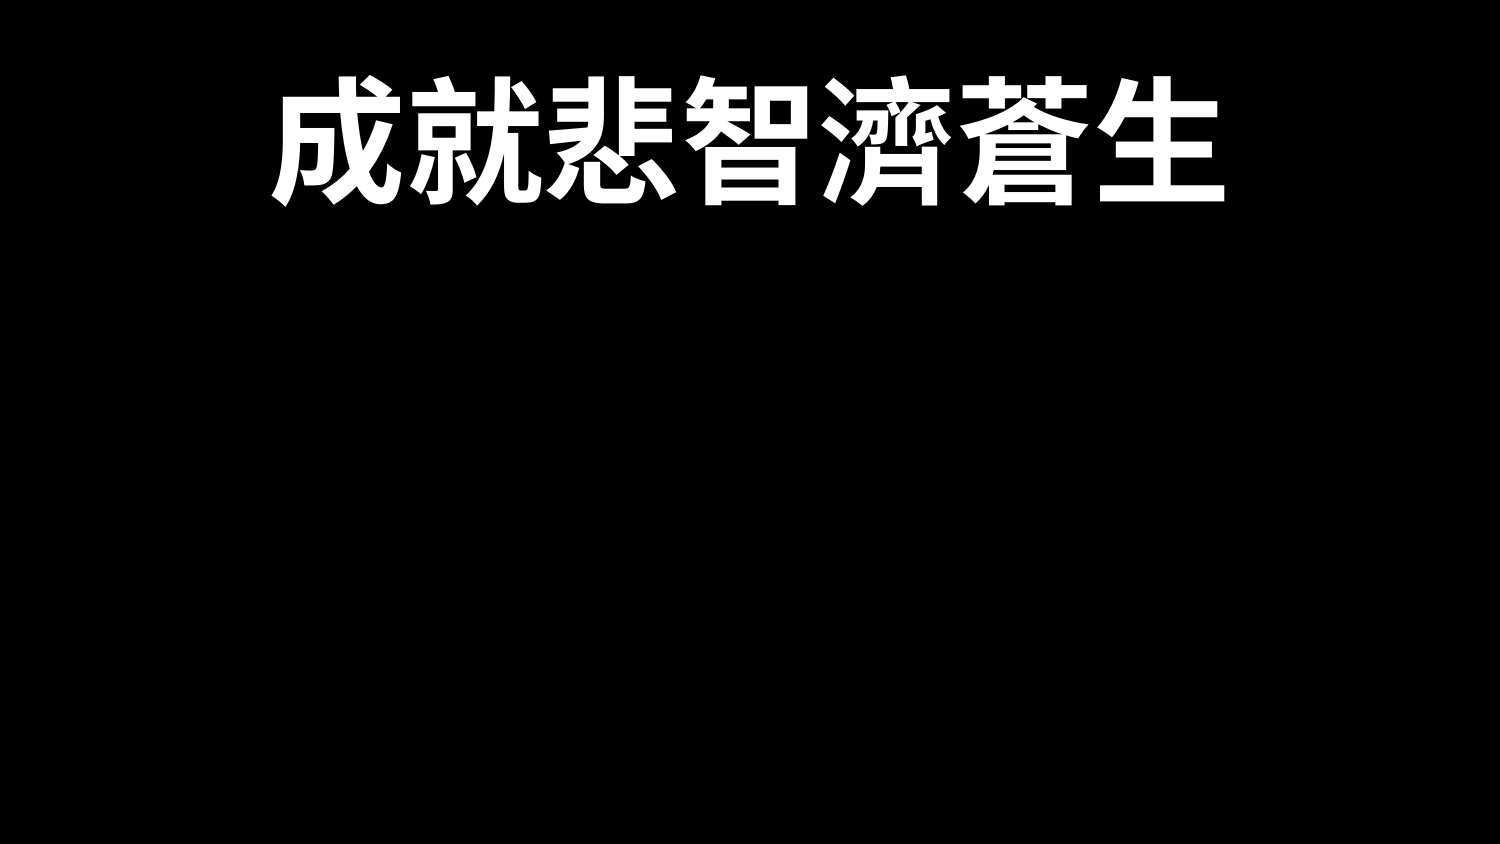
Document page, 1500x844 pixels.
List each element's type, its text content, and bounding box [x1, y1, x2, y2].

title 成就悲智濟蒼生 [75, 68, 1425, 210]
